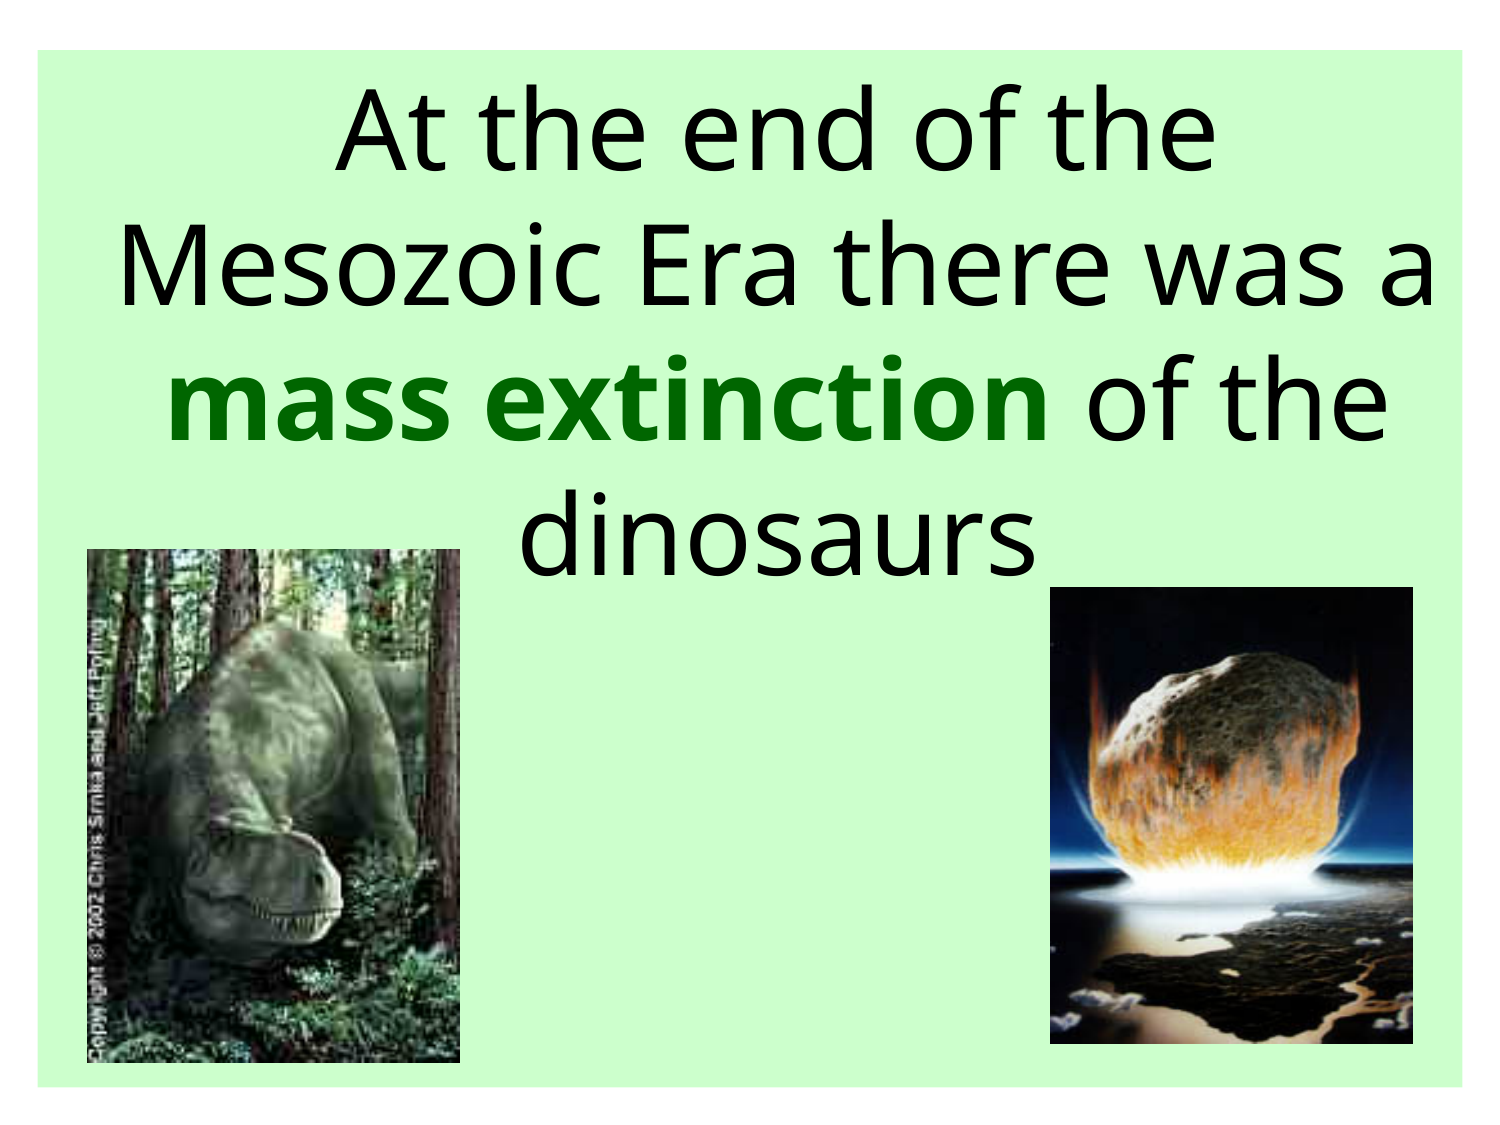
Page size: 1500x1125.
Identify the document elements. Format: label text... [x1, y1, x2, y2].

picture [1049, 587, 1413, 1044]
picture [87, 549, 460, 1063]
list At the end of the Mesozoic Era there was a mass extinction of the dinosaurs [37, 50, 1463, 1088]
